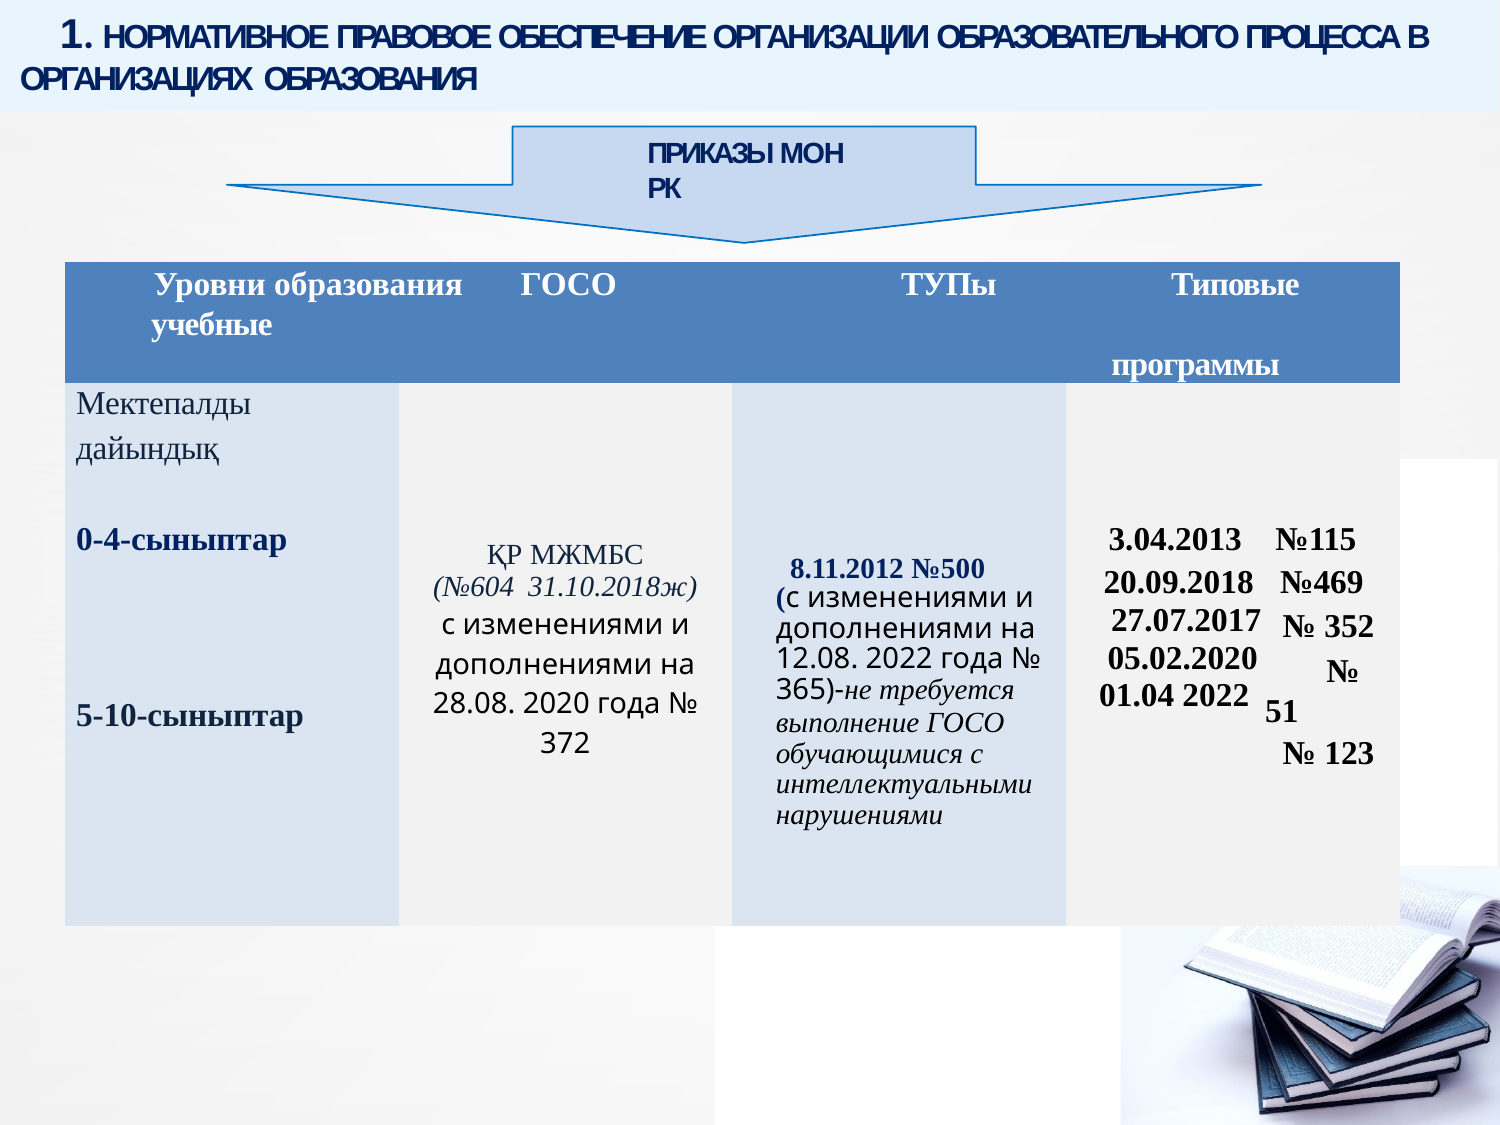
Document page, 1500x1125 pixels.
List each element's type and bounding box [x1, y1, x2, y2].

text_box [225, 125, 1263, 245]
text_box [0, 0, 1500, 1125]
